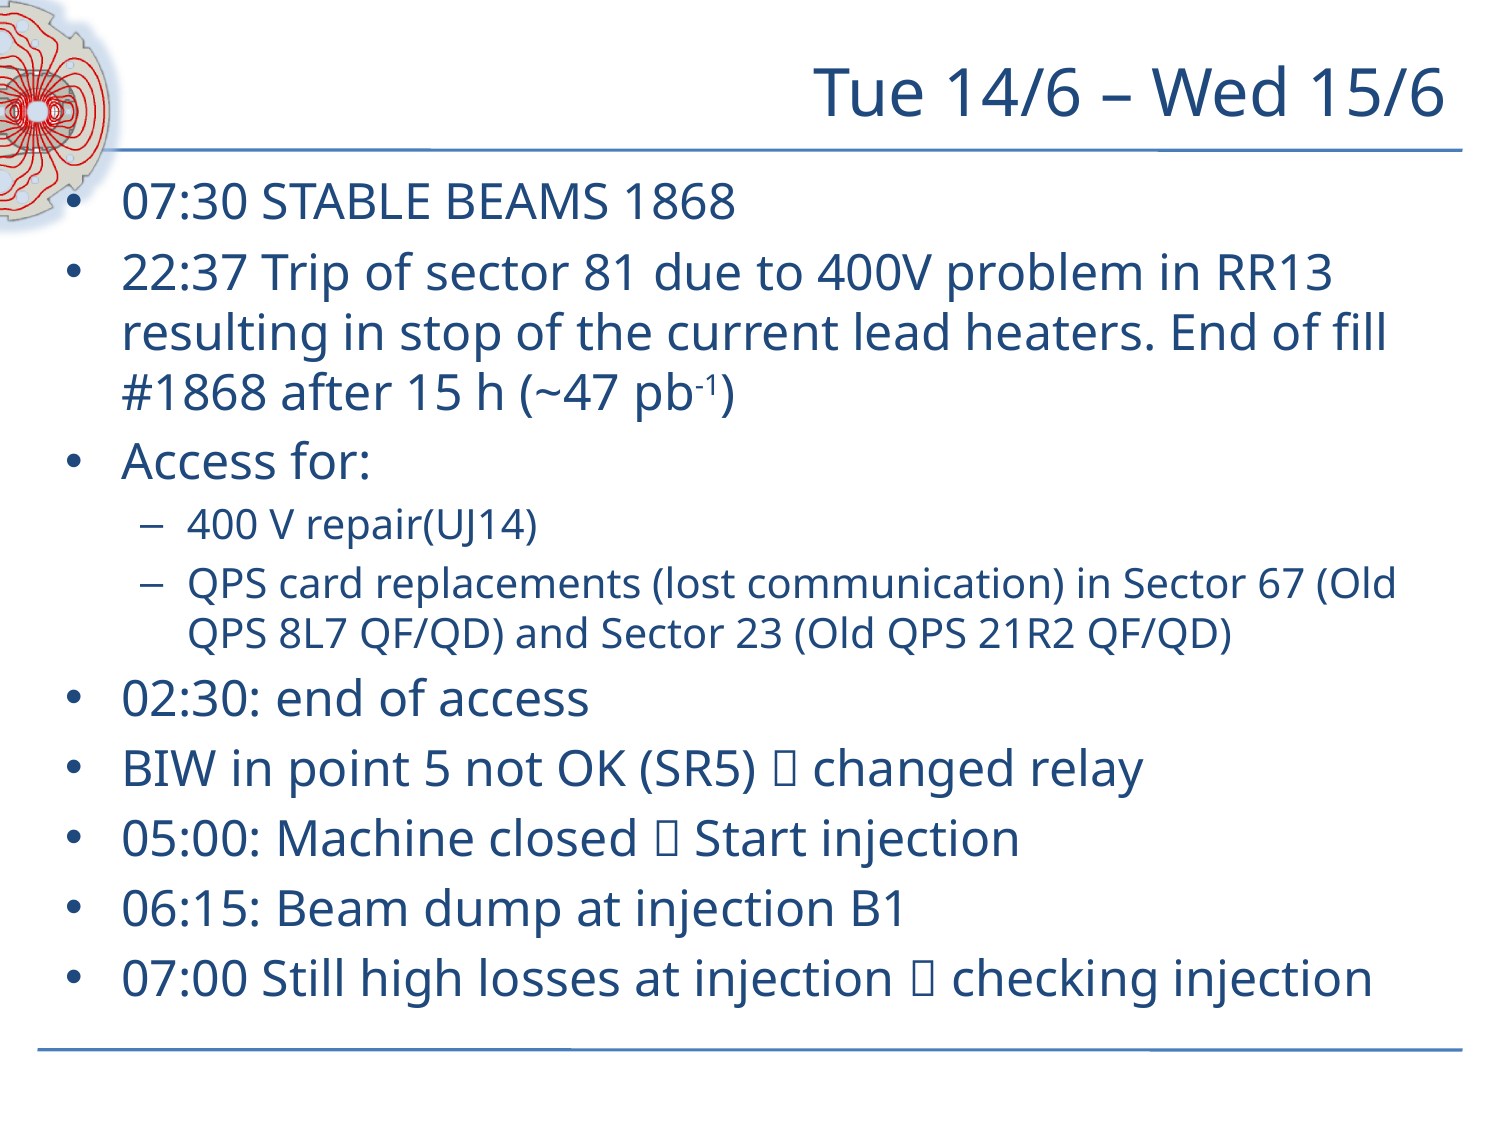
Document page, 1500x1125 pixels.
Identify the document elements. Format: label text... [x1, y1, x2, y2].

picture [0, 2, 109, 220]
title Tue 14/6 – Wed 15/6 [262, 24, 1463, 156]
list 07:30 STABLE BEAMS 1868 22:37 Trip of sector 81 due to 400V problem in RR13 resulting in stop of the current lead heaters. End of fill #1868 after 15 h (~47 pb-1) Access for: 400 V repair(UJ14) QPS card replacements (lost communication) in Sector 67 (Old QPS 8L7 QF/QD) and Sector 23 (Old QPS 21R2 QF/QD) 02:30: end of access BIW in point 5 not OK (SR5)  changed relay 05:00: Machine closed  Start injection 06:15: Beam dump at injection B1 07:00 Still high losses at injection  checking injection [49, 162, 1476, 501]
